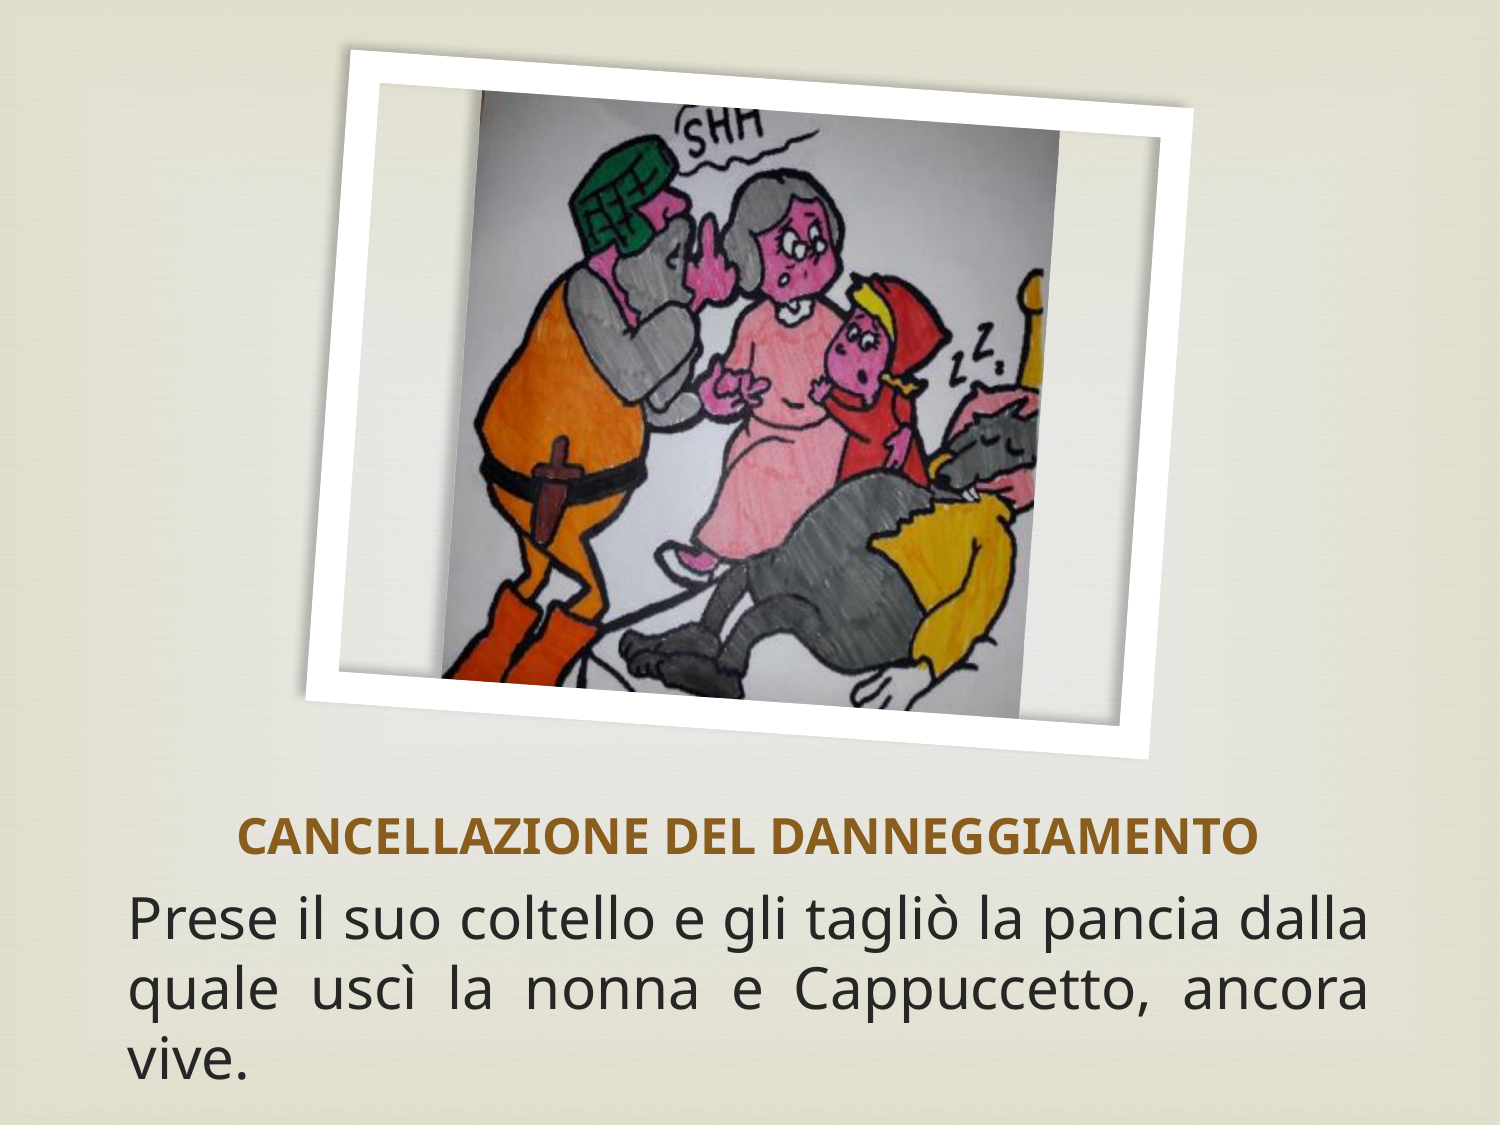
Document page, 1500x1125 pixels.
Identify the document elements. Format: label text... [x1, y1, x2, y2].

title CANCELLAZIONE DEL DANNEGGIAMENTO [111, 765, 1386, 872]
list Prese il suo coltello e gli tagliò la pancia dalla quale uscì la nonna e Cappuccetto, ancora vive. [112, 873, 1386, 1105]
picture [357, 91, 1142, 718]
